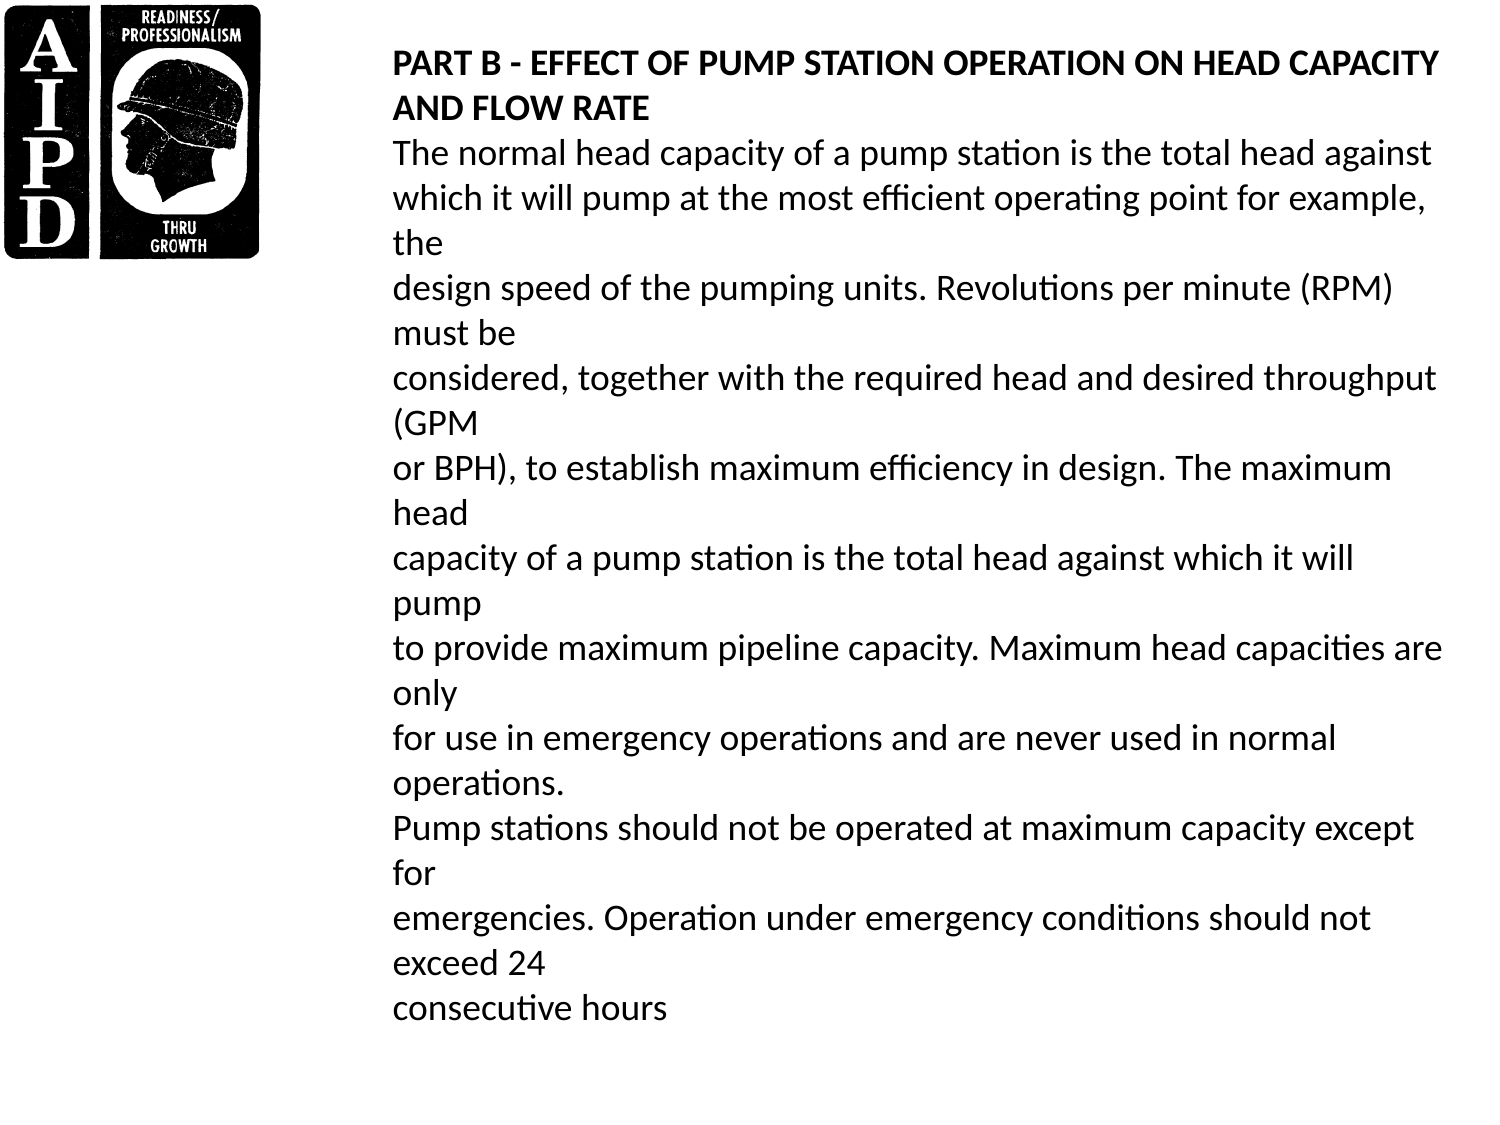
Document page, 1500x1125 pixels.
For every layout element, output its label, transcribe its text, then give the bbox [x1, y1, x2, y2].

picture [0, 0, 265, 263]
text_box PART B - EFFECT OF PUMP STATION OPERATION ON HEAD CAPACITY AND FLOW RATE The normal head capacity of a pump station is the total head against which it will pump at the most efficient operating point for example, the design speed of the pumping units. Revolutions per minute (RPM) must be considered, together with the required head and desired throughput (GPM or BPH), to establish maximum efficiency in design. The maximum head capacity of a pump station is the total head against which it will pump to provide maximum pipeline capacity. Maximum head capacities are only for use in emergency operations and are never used in normal operations. Pump stations should not be operated at maximum capacity except for emergencies. Operation under emergency conditions should not exceed 24 consecutive hours [377, 31, 1463, 1036]
